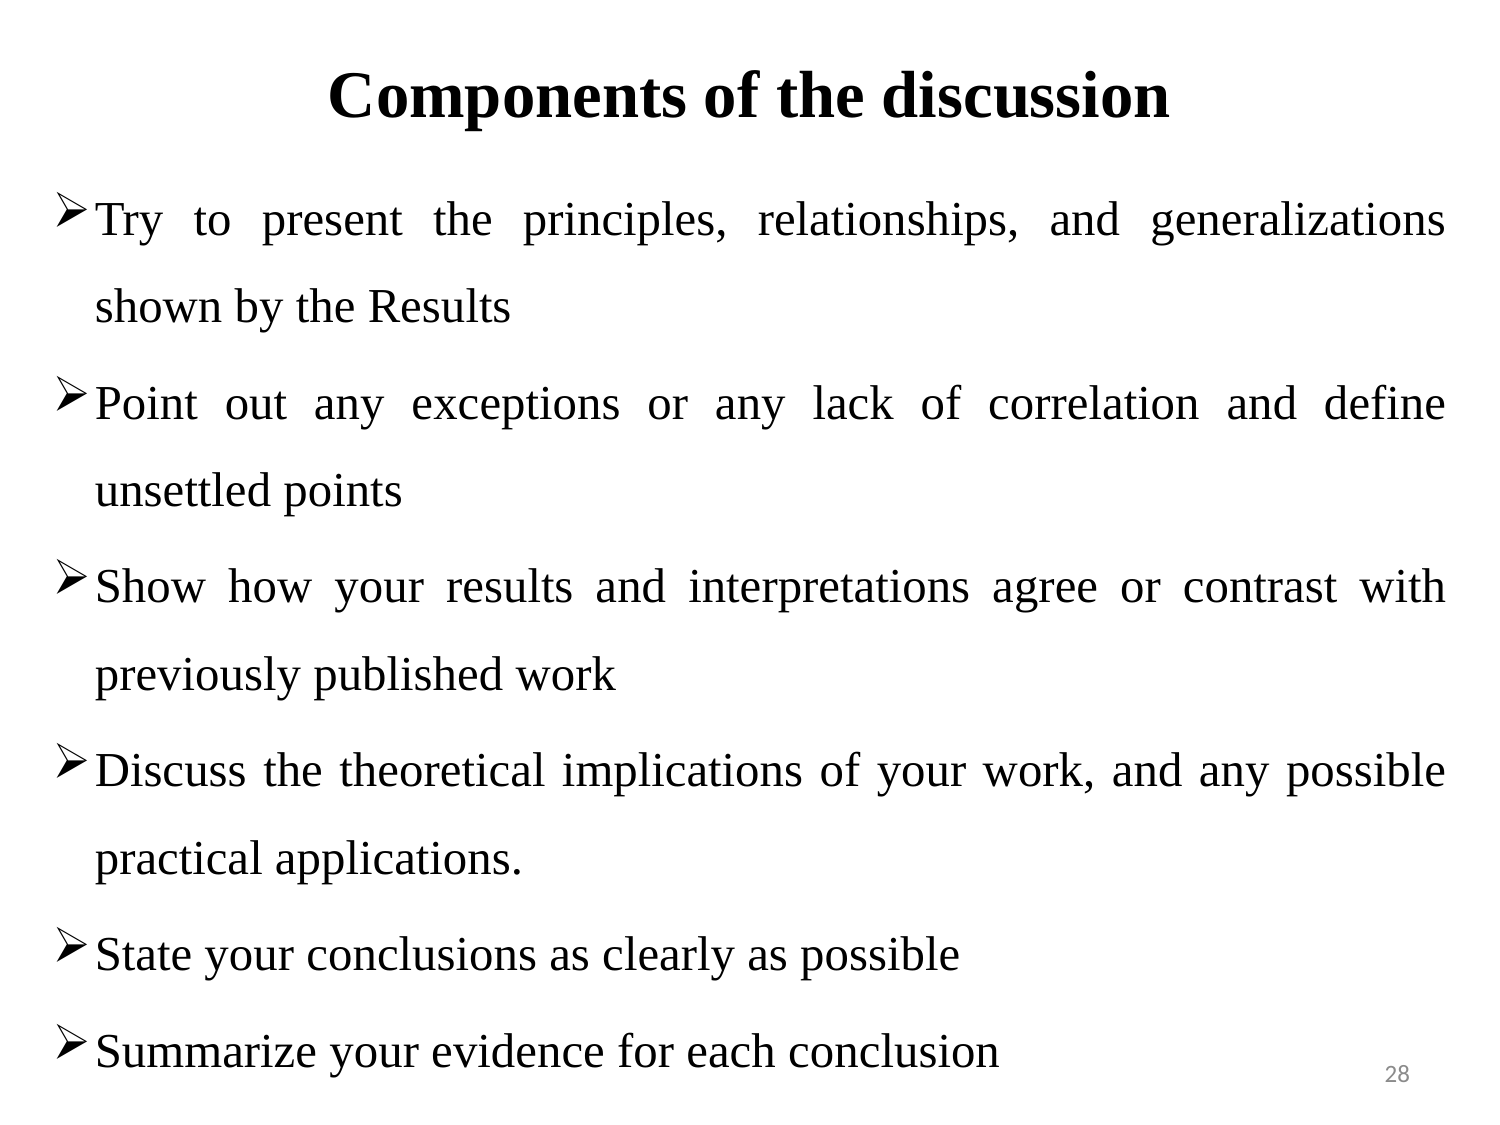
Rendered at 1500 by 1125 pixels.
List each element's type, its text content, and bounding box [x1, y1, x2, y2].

slide_number 28 [1074, 1042, 1425, 1103]
list Try to present the principles, relationships, and generalizations shown by the Results Point out any exceptions or any lack of correlation and define unsettled points Show how your results and interpretations agree or contrast with previously published work Discuss the theoretical implications of your work, and any possible practical applications. State your conclusions as clearly as possible Summarize your evidence for each conclusion [37, 149, 1463, 1088]
title Components of the discussion [75, 45, 1425, 138]
